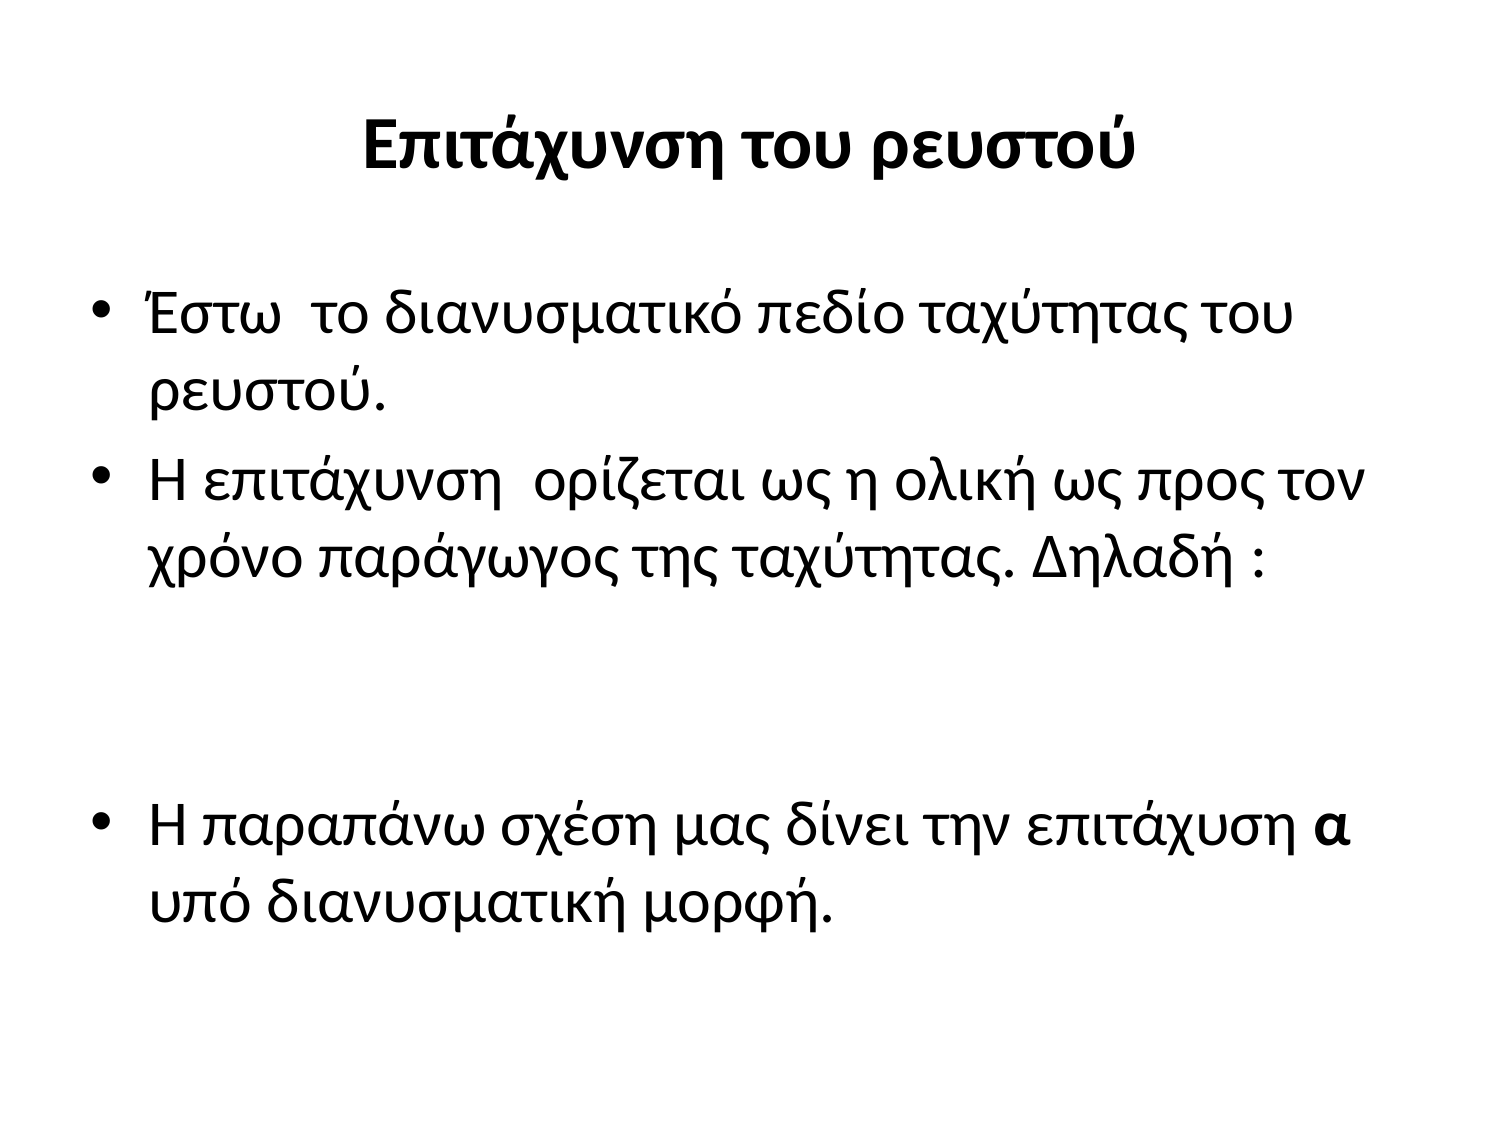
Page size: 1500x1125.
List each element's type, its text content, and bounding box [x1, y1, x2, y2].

title Επιτάχυνση του ρευστού [75, 45, 1425, 233]
